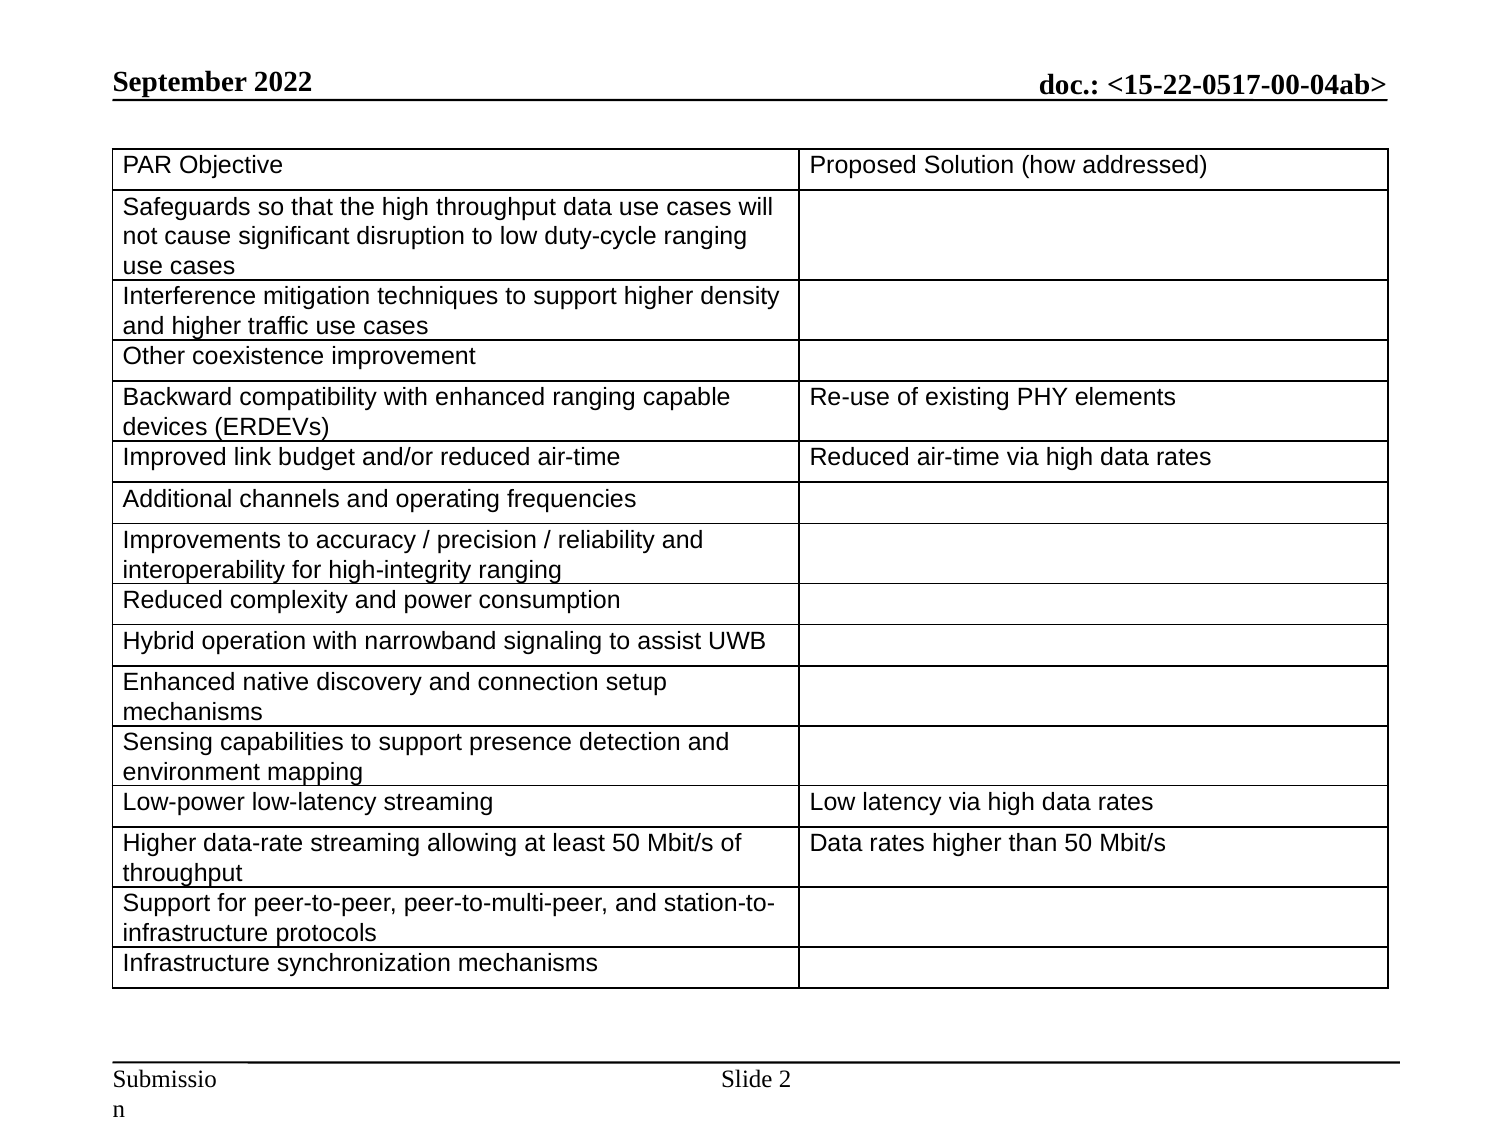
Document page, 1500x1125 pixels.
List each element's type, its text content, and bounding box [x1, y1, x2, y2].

table_cell Other coexistence improvement [113, 341, 798, 380]
table_cell Higher data-rate streaming allowing at least 50 Mbit/s of throughput [113, 828, 798, 886]
table_cell Reduced air-time via high data rates [800, 442, 1387, 481]
table_cell Interference mitigation techniques to support higher density and higher traffic use cases [113, 281, 798, 339]
table_cell Improved link budget and/or reduced air-time [113, 442, 798, 481]
slide_number Slide 2 [712, 1062, 800, 1093]
table_cell [800, 281, 1387, 339]
table_header Proposed Solution (how addressed) [800, 150, 1387, 189]
table_cell [800, 667, 1387, 725]
table_cell [800, 727, 1387, 785]
table_cell Support for peer-to-peer, peer-to-multi-peer, and station-to-infrastructure protocols [113, 888, 798, 946]
table_cell [800, 524, 1387, 583]
table_cell Additional channels and operating frequencies [113, 483, 798, 523]
table_cell Hybrid operation with narrowband signaling to assist UWB [113, 625, 798, 665]
table_cell Infrastructure synchronization mechanisms [113, 948, 798, 987]
table_cell Backward compatibility with enhanced ranging capable devices (ERDEVs) [113, 382, 798, 440]
table_cell Enhanced native discovery and connection setup mechanisms [113, 667, 798, 725]
table_cell Low latency via high data rates [800, 786, 1387, 826]
table_cell [800, 625, 1387, 665]
table_cell [800, 948, 1387, 987]
table_cell Re-use of existing PHY elements [800, 382, 1387, 440]
table_cell [800, 341, 1387, 380]
table_cell [800, 483, 1387, 523]
table_cell Sensing capabilities to support presence detection and environment mapping [113, 727, 798, 785]
table_header PAR Objective [113, 150, 798, 189]
table_cell Data rates higher than 50 Mbit/s [800, 828, 1387, 886]
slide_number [112, 62, 375, 98]
table_cell [800, 191, 1387, 279]
table_cell Improvements to accuracy / precision / reliability and interoperability for high-integrity ranging [113, 524, 798, 583]
table_cell [800, 888, 1387, 946]
table_cell Safeguards so that the high throughput data use cases will not cause significant disruption to low duty-cycle ranging use cases [113, 191, 798, 279]
table_cell Low-power low-latency streaming [113, 786, 798, 826]
table_cell [800, 584, 1387, 624]
table_cell Reduced complexity and power consumption [113, 584, 798, 624]
